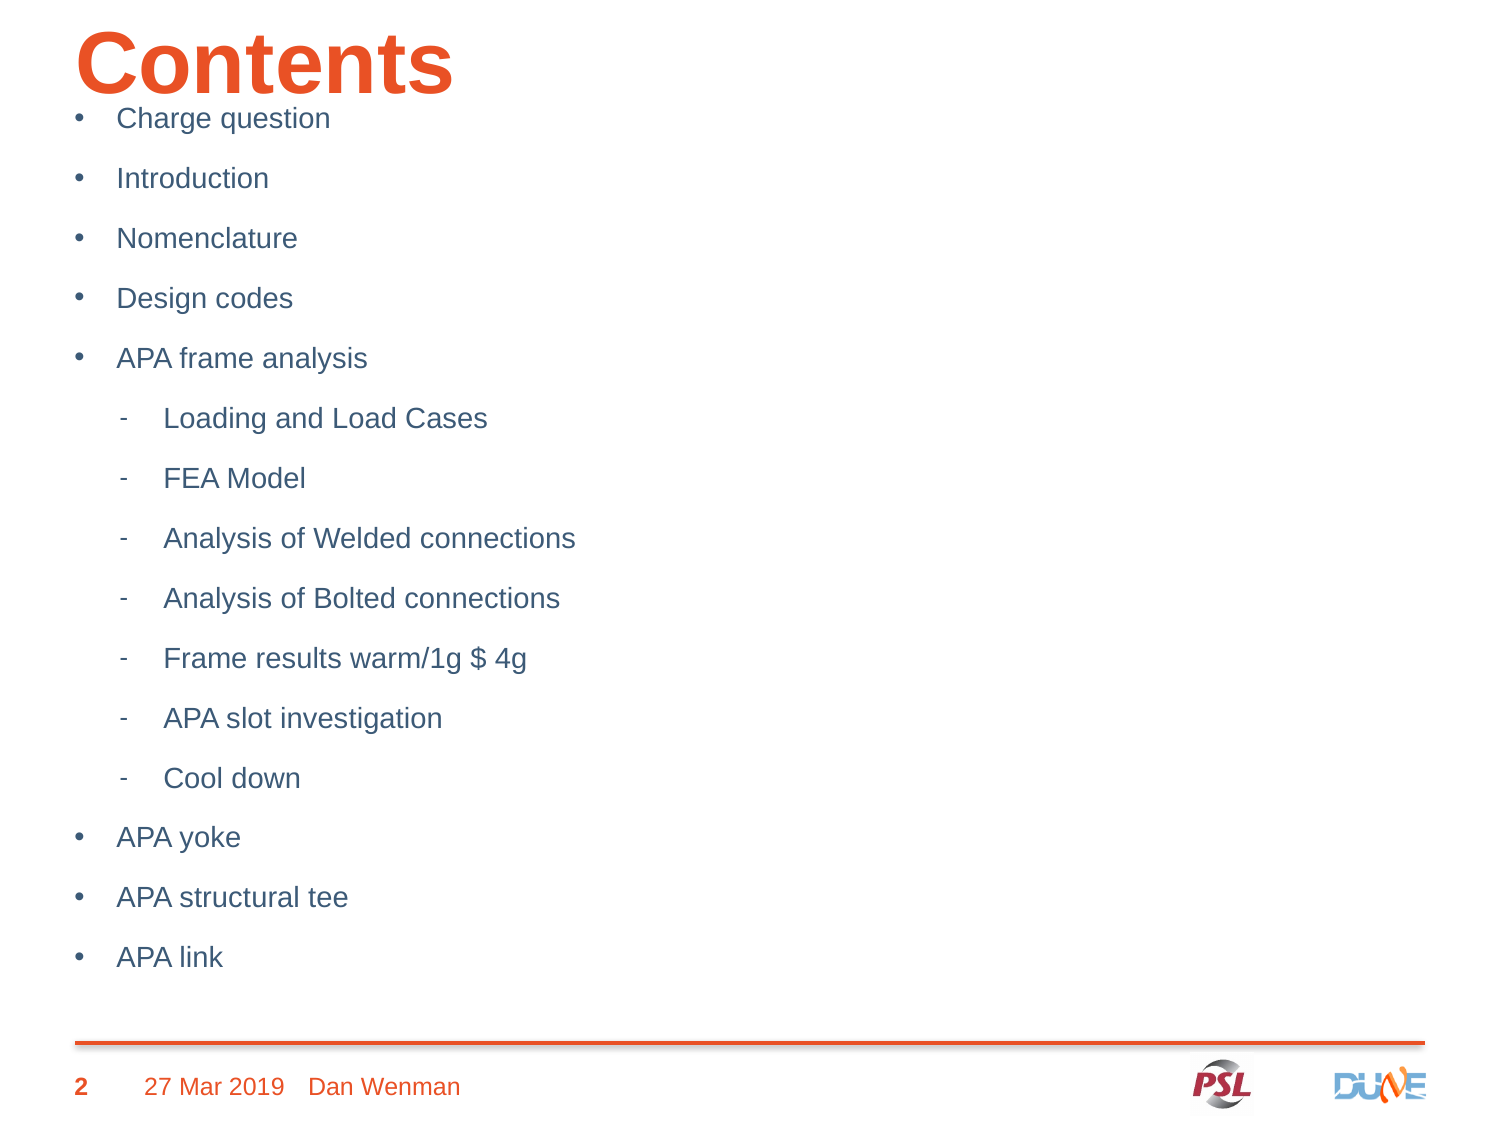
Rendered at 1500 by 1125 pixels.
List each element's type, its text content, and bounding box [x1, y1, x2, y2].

footer Dan Wenman [308, 1074, 1022, 1101]
list Charge question Introduction Nomenclature Design codes APA frame analysis Loading and Load Cases FEA Model Analysis of Welded connections Analysis of Bolted connections Frame results warm/1g $ 4g APA slot investigation Cool down APA yoke APA structural tee APA link [74, 92, 1425, 1007]
picture [1190, 1052, 1254, 1116]
picture [1333, 1064, 1427, 1104]
slide_number 2 [74, 1074, 145, 1101]
title Contents [75, 5, 1425, 92]
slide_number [145, 1074, 308, 1101]
